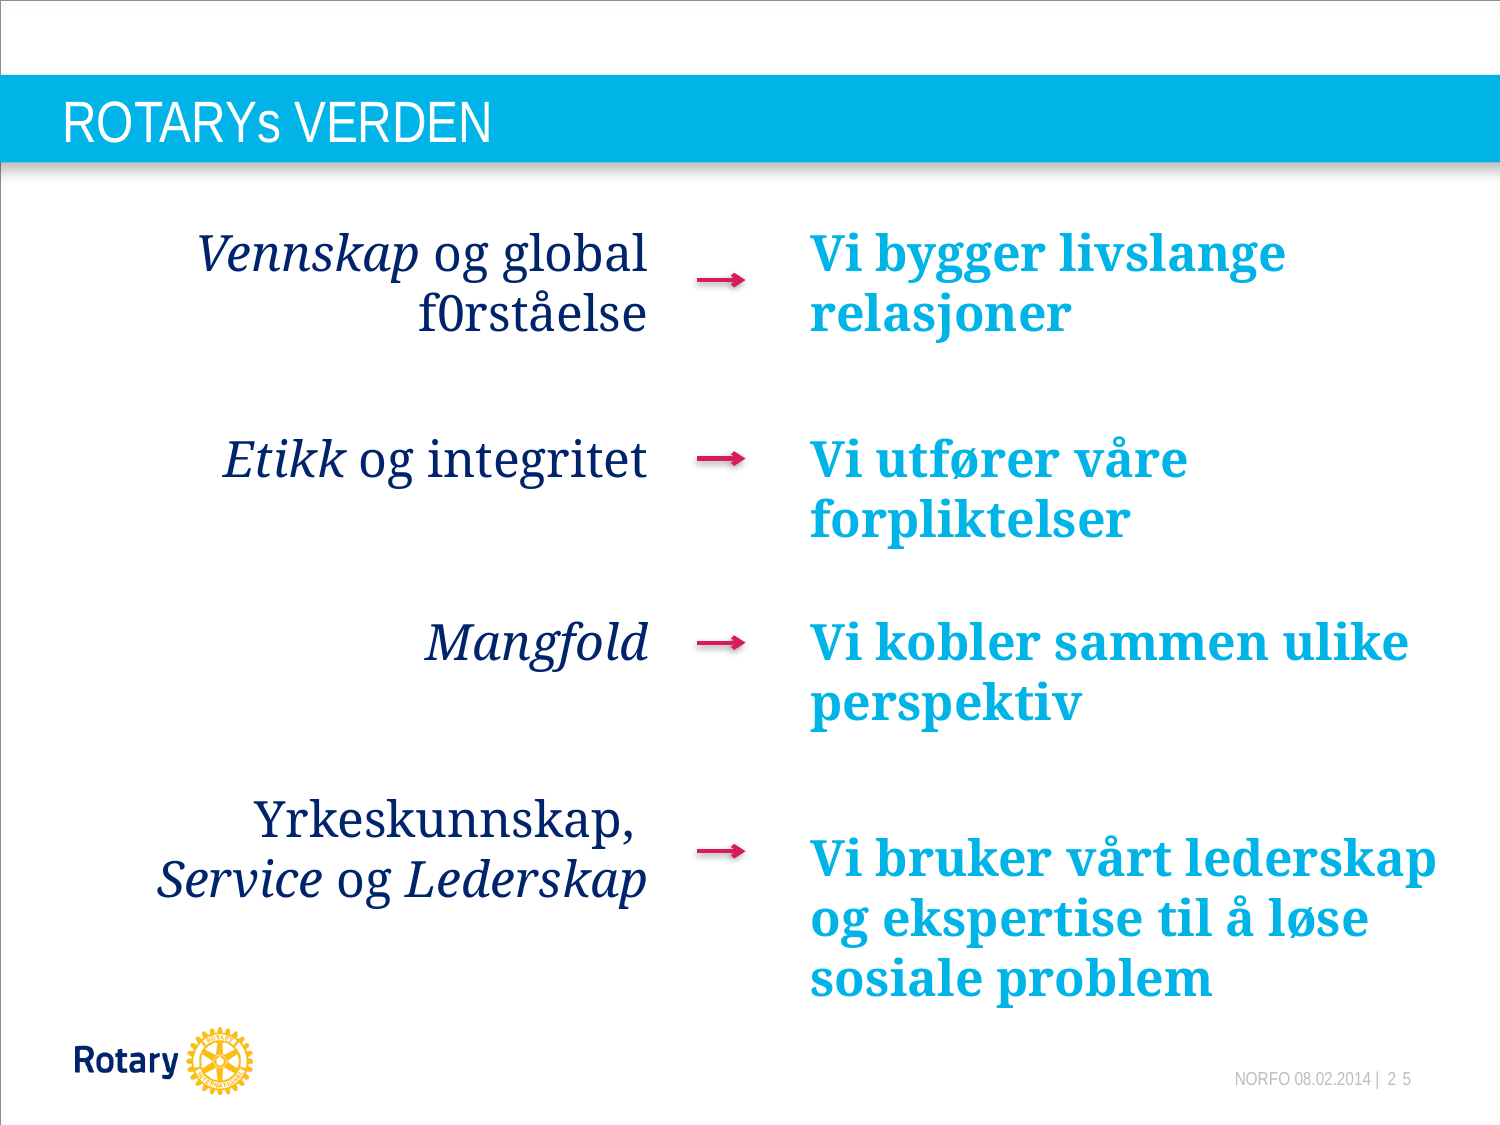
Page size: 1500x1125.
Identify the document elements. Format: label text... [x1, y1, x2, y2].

text_box Vi kobler sammen ulike perspektiv [795, 603, 1499, 739]
text_box Vi bygger livslange relasjoner [795, 213, 1500, 349]
text_box Mangfold [190, 603, 664, 737]
text_box Vennskap og global f0rståelse [0, 213, 664, 347]
title ROTARYs VERDEN [62, 75, 1500, 163]
text_box Etikk og integritet [92, 420, 664, 554]
text_box Yrkeskunnskap, Service og Lederskap [0, 779, 664, 985]
text_box Vi bruker vårt lederskap og ekspertise til å løse sosiale problem [795, 818, 1486, 1014]
picture [75, 1027, 253, 1095]
text_box Vi utfører våre forpliktelser [795, 420, 1500, 556]
